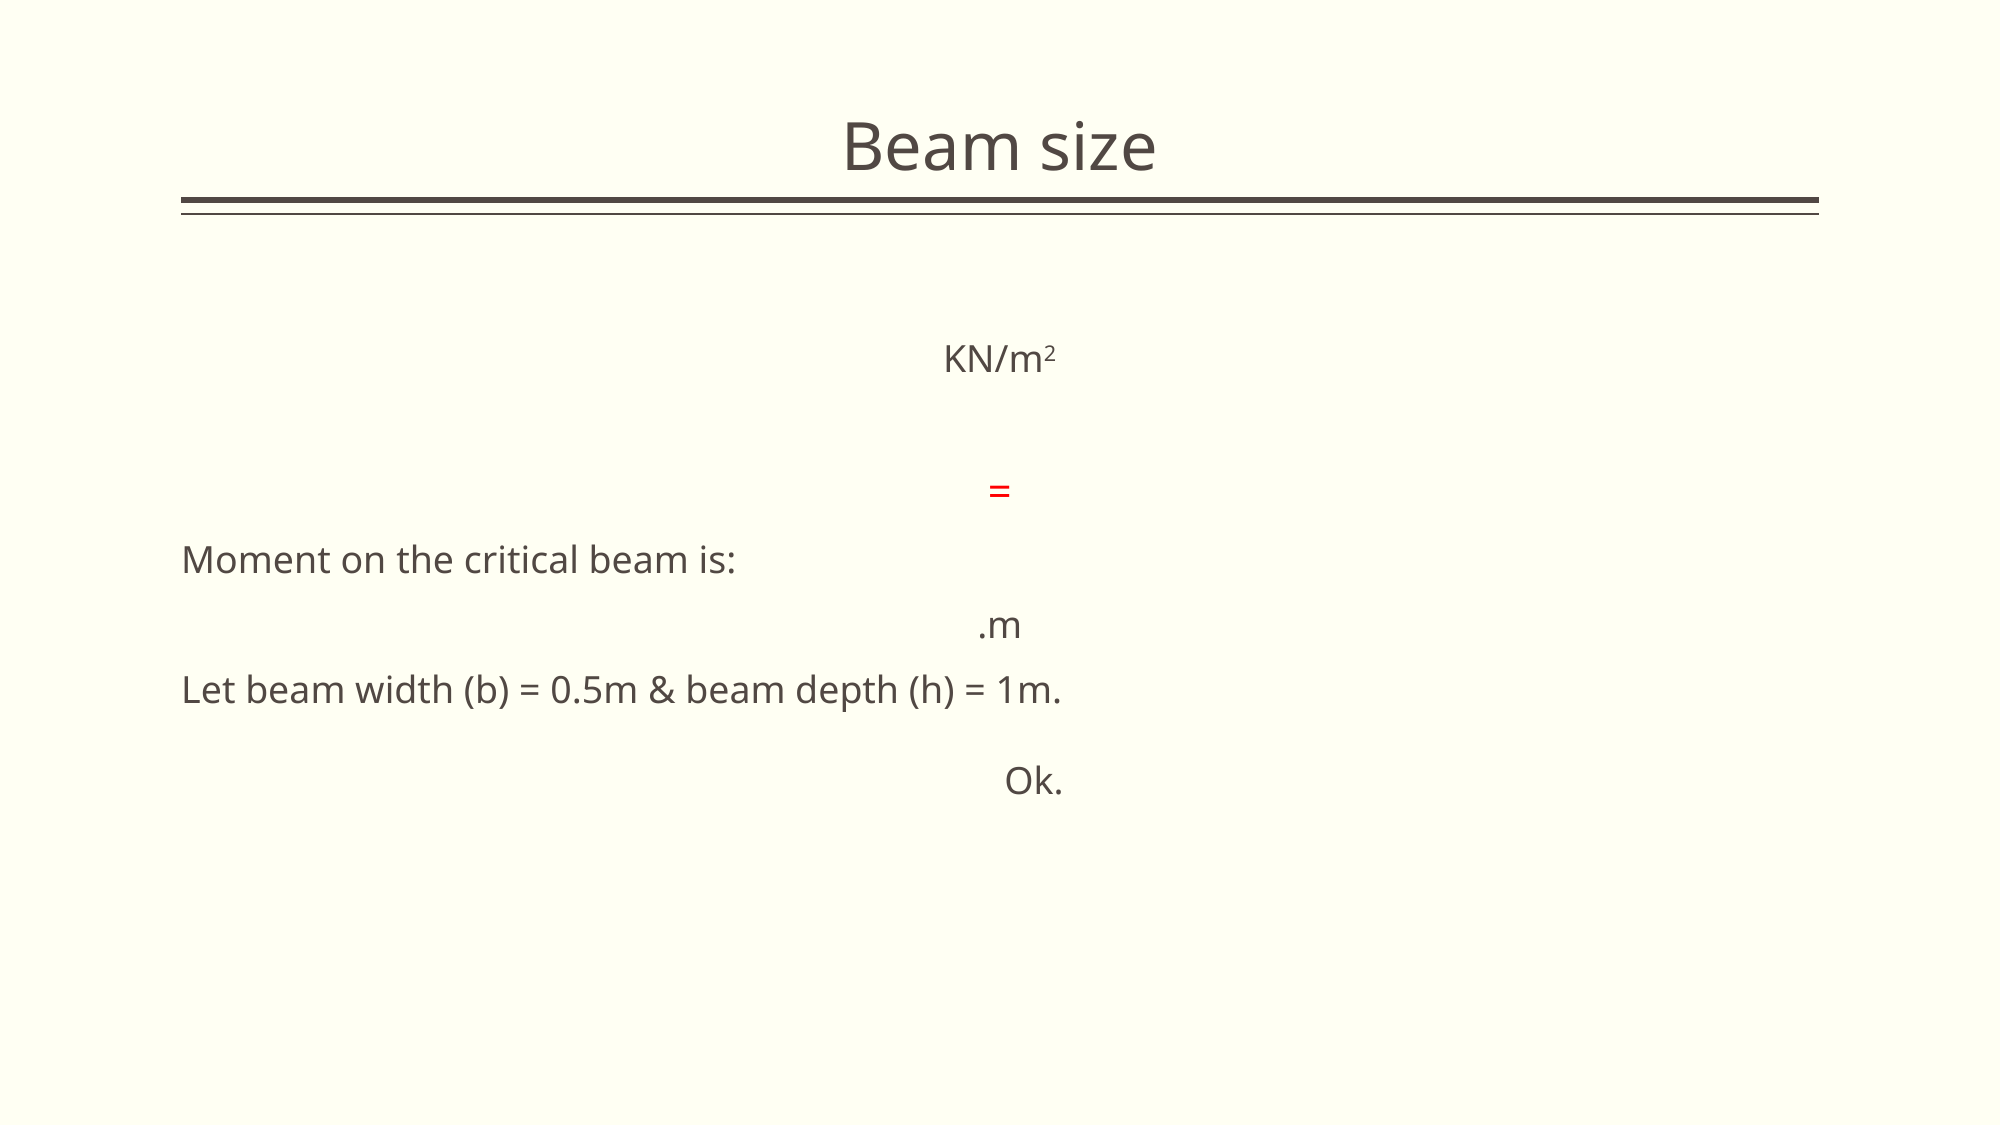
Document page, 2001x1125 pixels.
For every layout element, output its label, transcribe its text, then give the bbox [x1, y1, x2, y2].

title Beam size [181, 12, 1819, 193]
